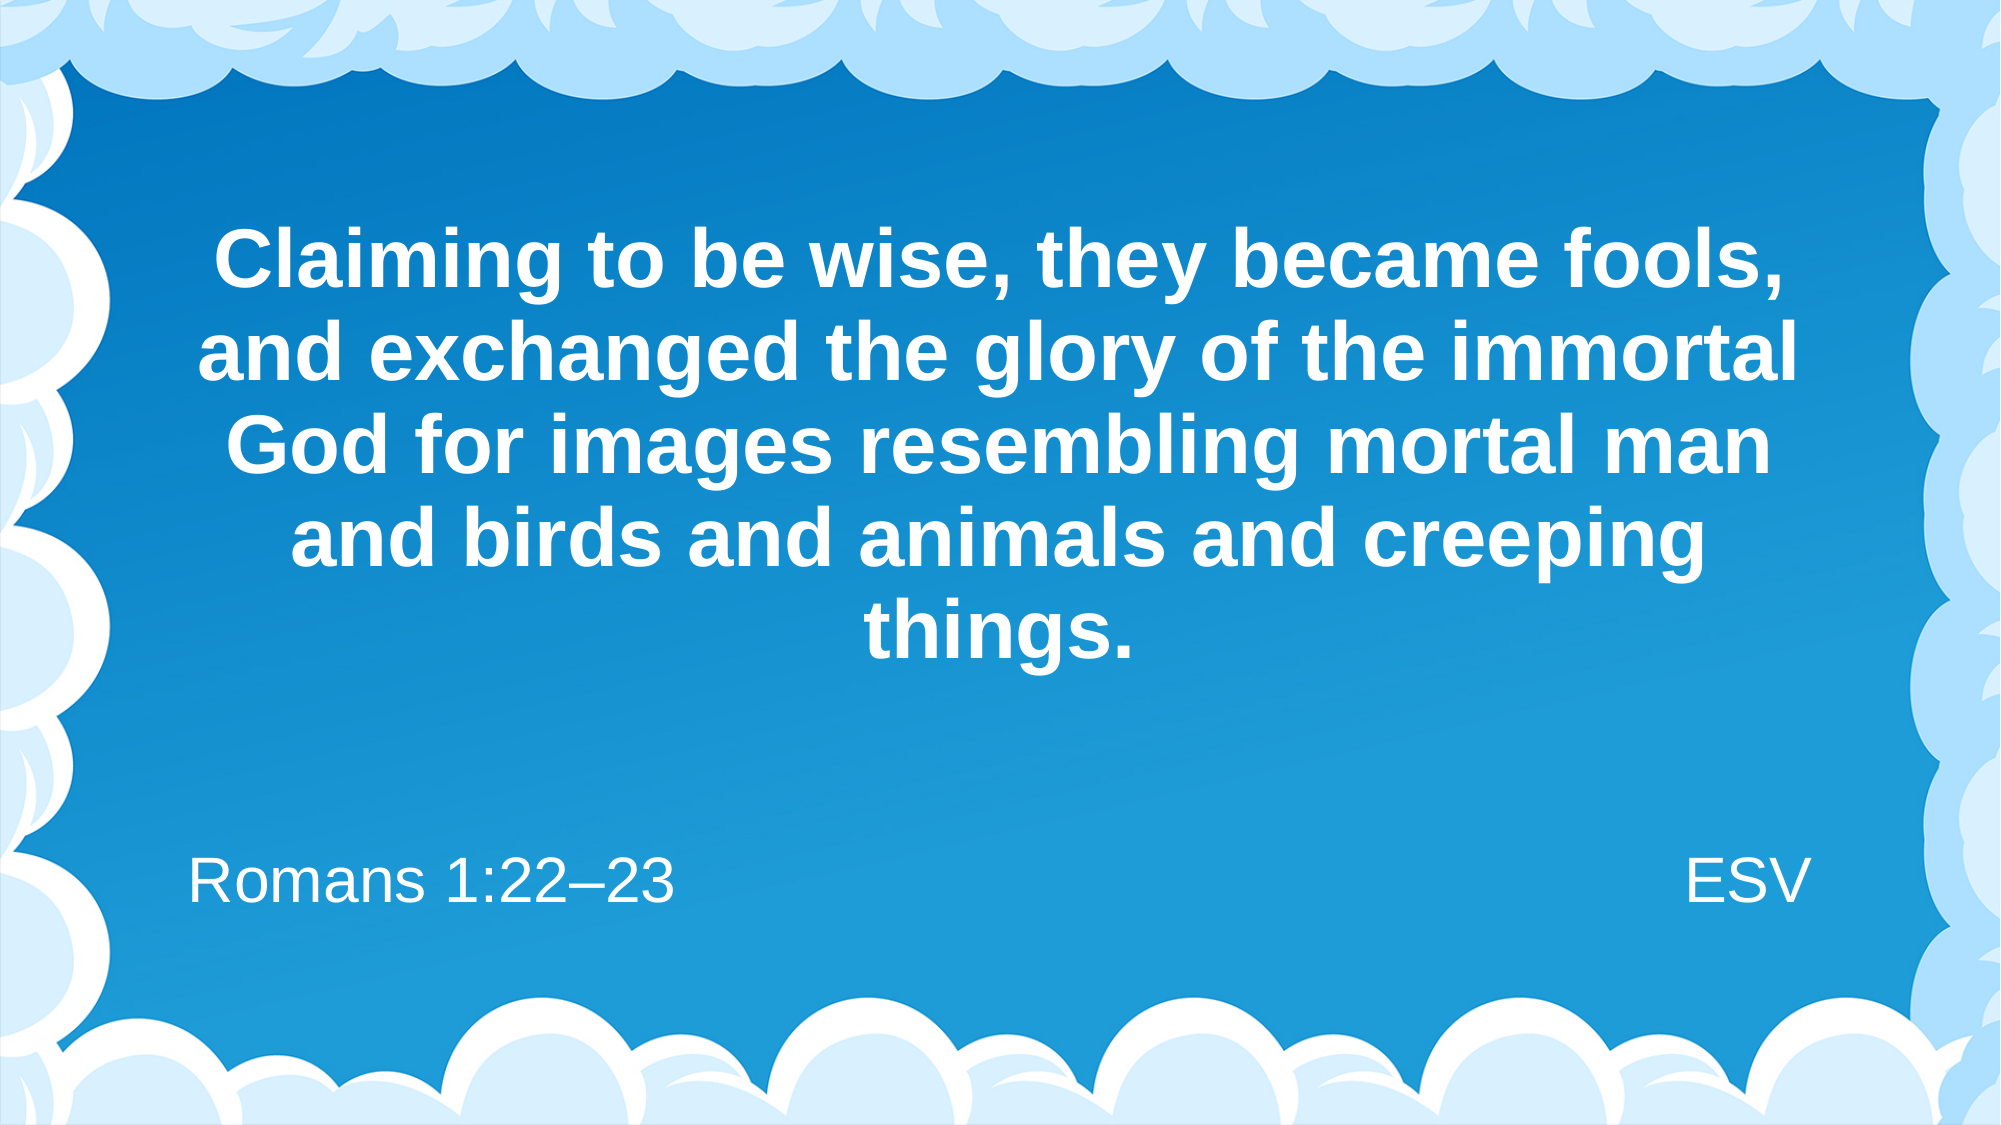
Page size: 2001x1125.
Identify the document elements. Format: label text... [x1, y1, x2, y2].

list Claiming to be wise, they became fools, and exchanged the glory of the immortal God for images resembling mortal man and birds and animals and creeping things. [172, 139, 1828, 750]
list ESV [1589, 822, 1828, 937]
picture [0, 0, 2001, 1125]
list Romans 1:22–23 [172, 822, 1550, 937]
